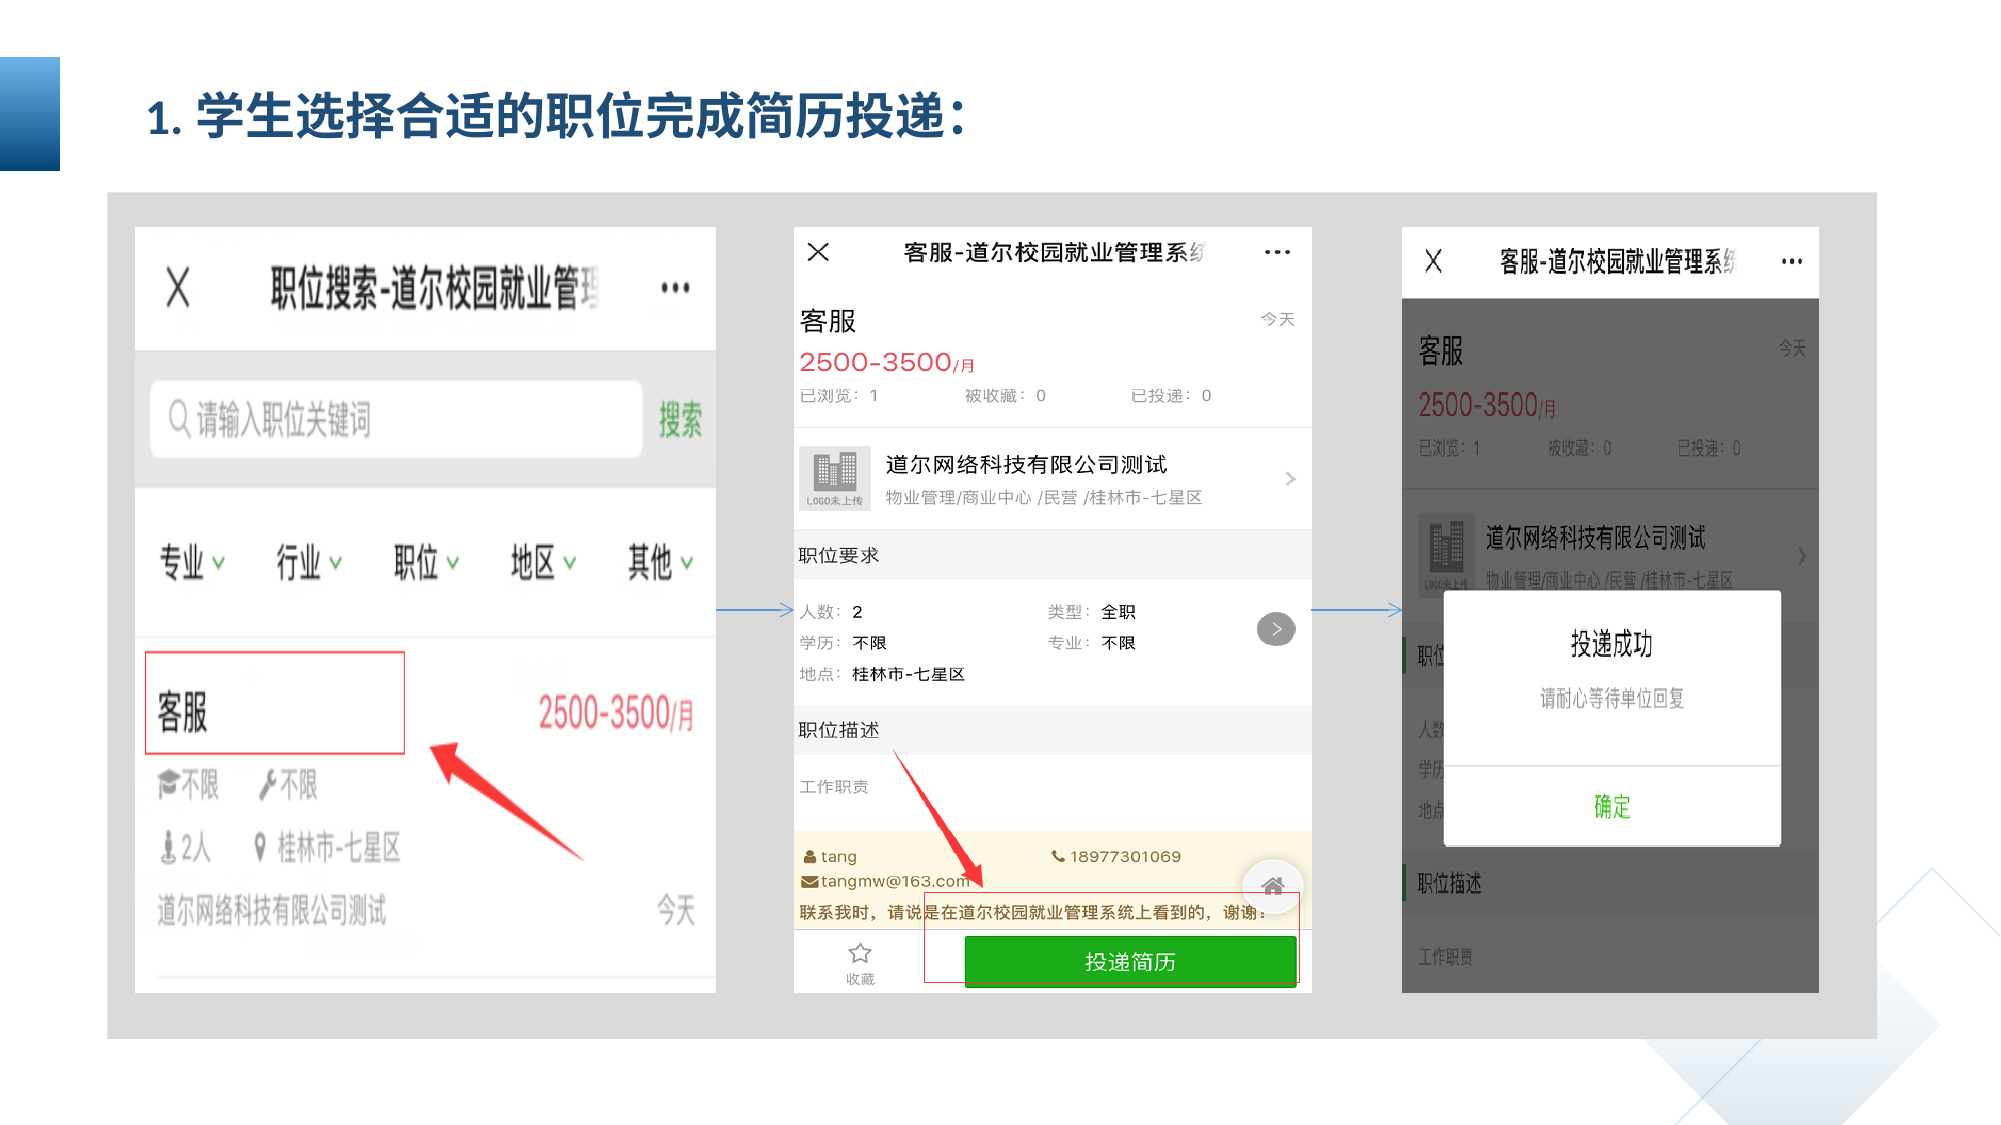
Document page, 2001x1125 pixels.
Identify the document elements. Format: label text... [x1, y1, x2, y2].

picture [1402, 227, 1819, 993]
picture [794, 227, 1312, 993]
title 1.学生选择合适的职位完成简历投递： [118, 9, 1790, 191]
picture [135, 227, 716, 993]
text_box [106, 191, 1878, 1040]
